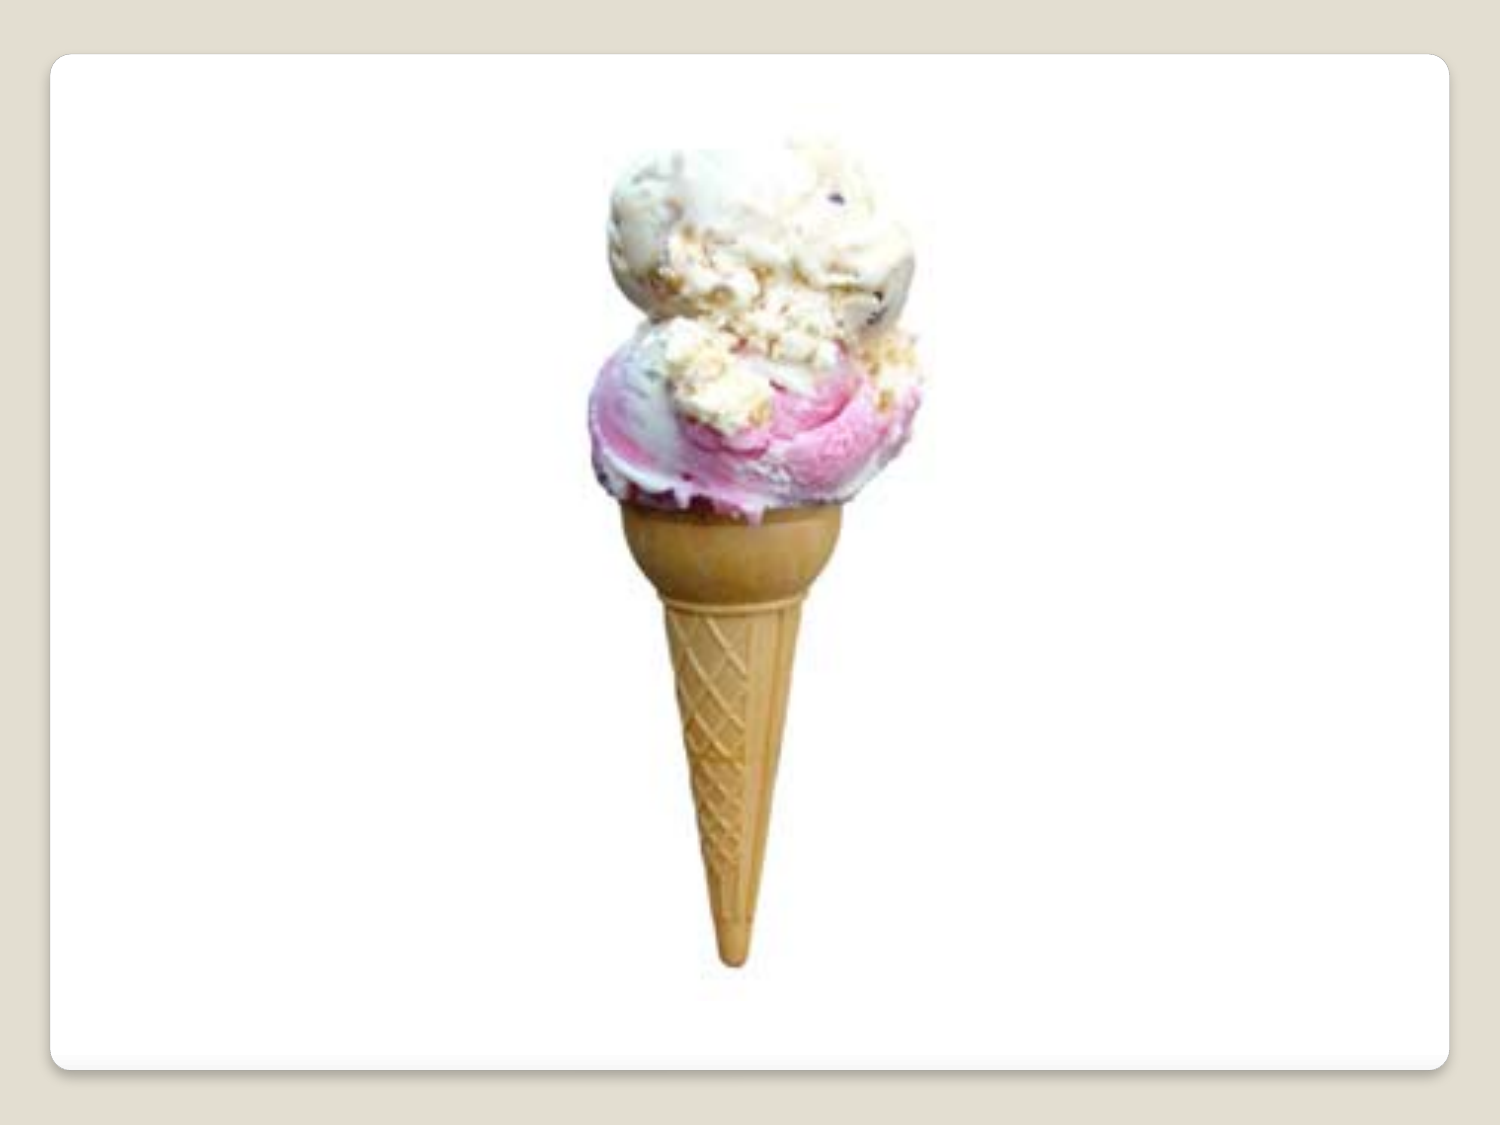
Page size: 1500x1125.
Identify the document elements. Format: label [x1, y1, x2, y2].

picture [462, 103, 1026, 1002]
